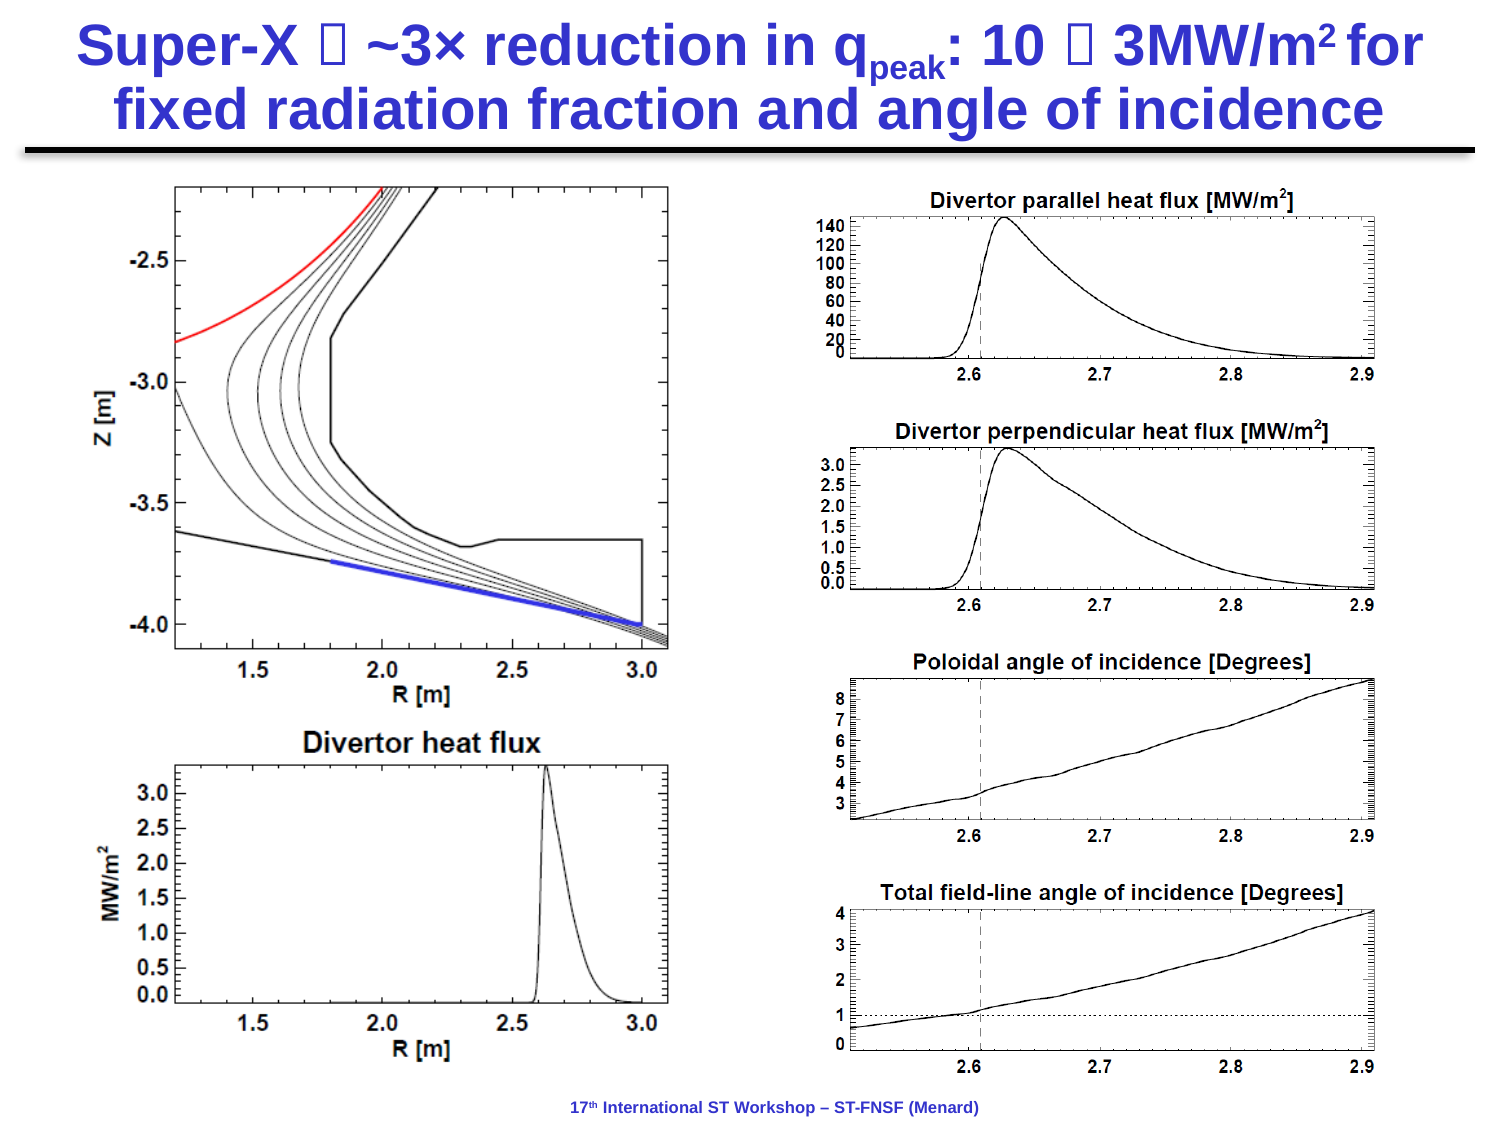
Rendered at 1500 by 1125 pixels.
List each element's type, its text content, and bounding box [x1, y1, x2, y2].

picture [800, 187, 1388, 1084]
title Super-X  ~3× reduction in qpeak: 10  3MW/m2 for fixed radiation fraction and angle of incidence [0, 0, 1500, 151]
picture [74, 170, 676, 1076]
